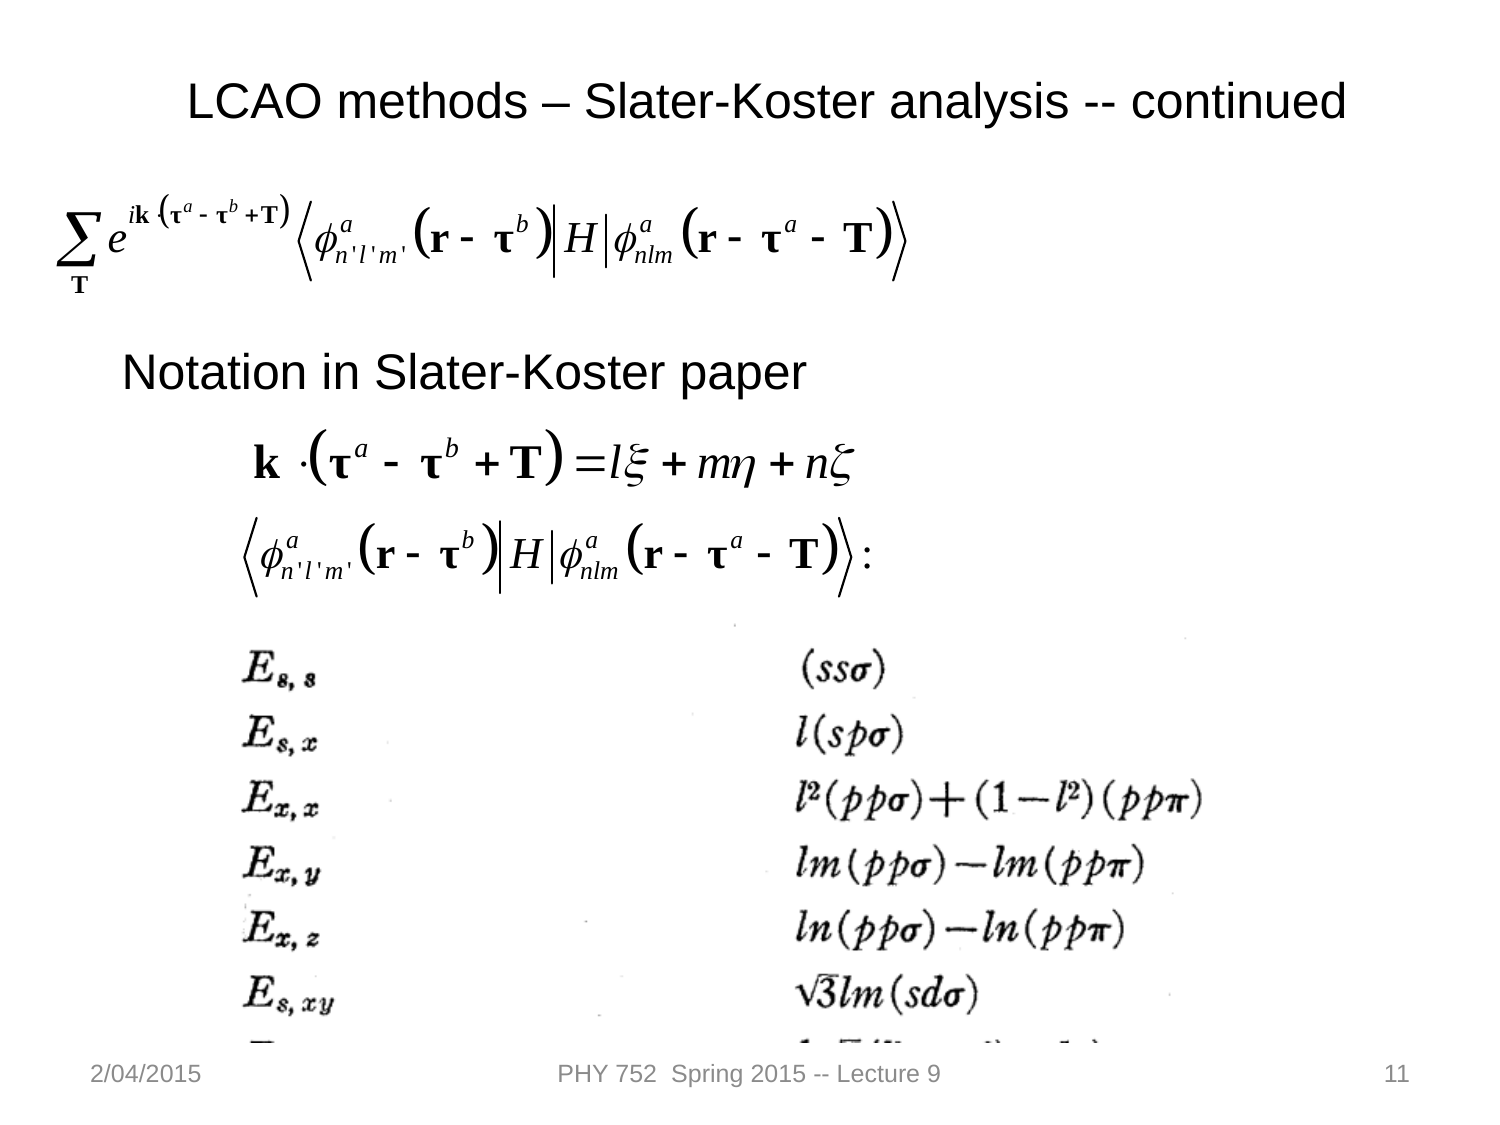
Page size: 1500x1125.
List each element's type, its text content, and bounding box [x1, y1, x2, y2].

text_box LCAO methods – Slater-Koster analysis -- continued [130, 61, 1404, 136]
picture [222, 618, 1227, 1043]
slide_number 11 [1074, 1042, 1425, 1103]
footer PHY 752 Spring 2015 -- Lecture 9 [512, 1051, 988, 1103]
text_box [52, 190, 914, 302]
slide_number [75, 1042, 425, 1103]
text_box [249, 424, 866, 509]
text_box Notation in Slater-Koster paper [106, 331, 918, 407]
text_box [238, 511, 875, 603]
